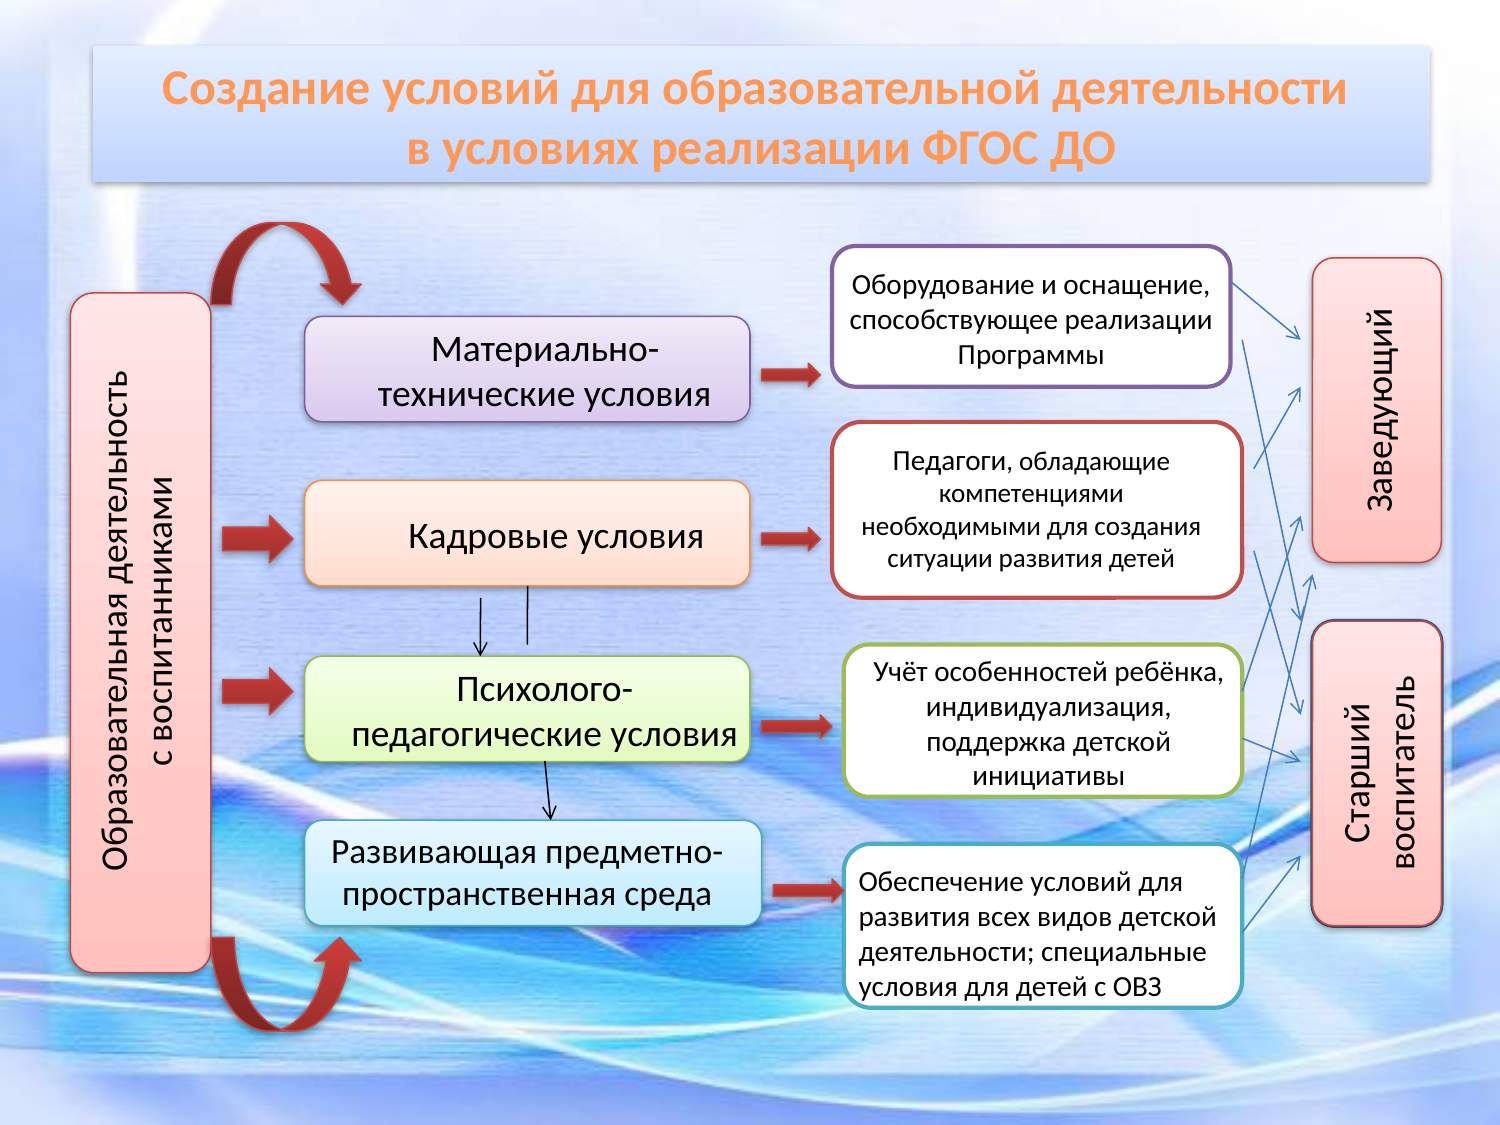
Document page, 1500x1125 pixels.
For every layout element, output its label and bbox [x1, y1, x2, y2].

picture [0, 0, 1500, 1125]
text_box [518, 788, 578, 795]
text_box [1183, 573, 1360, 633]
text_box [1195, 639, 1360, 657]
text_box [1230, 280, 1302, 340]
text_box [1241, 855, 1301, 934]
text_box [1236, 403, 1319, 452]
text_box [1130, 450, 1413, 510]
text_box [1124, 691, 1430, 762]
